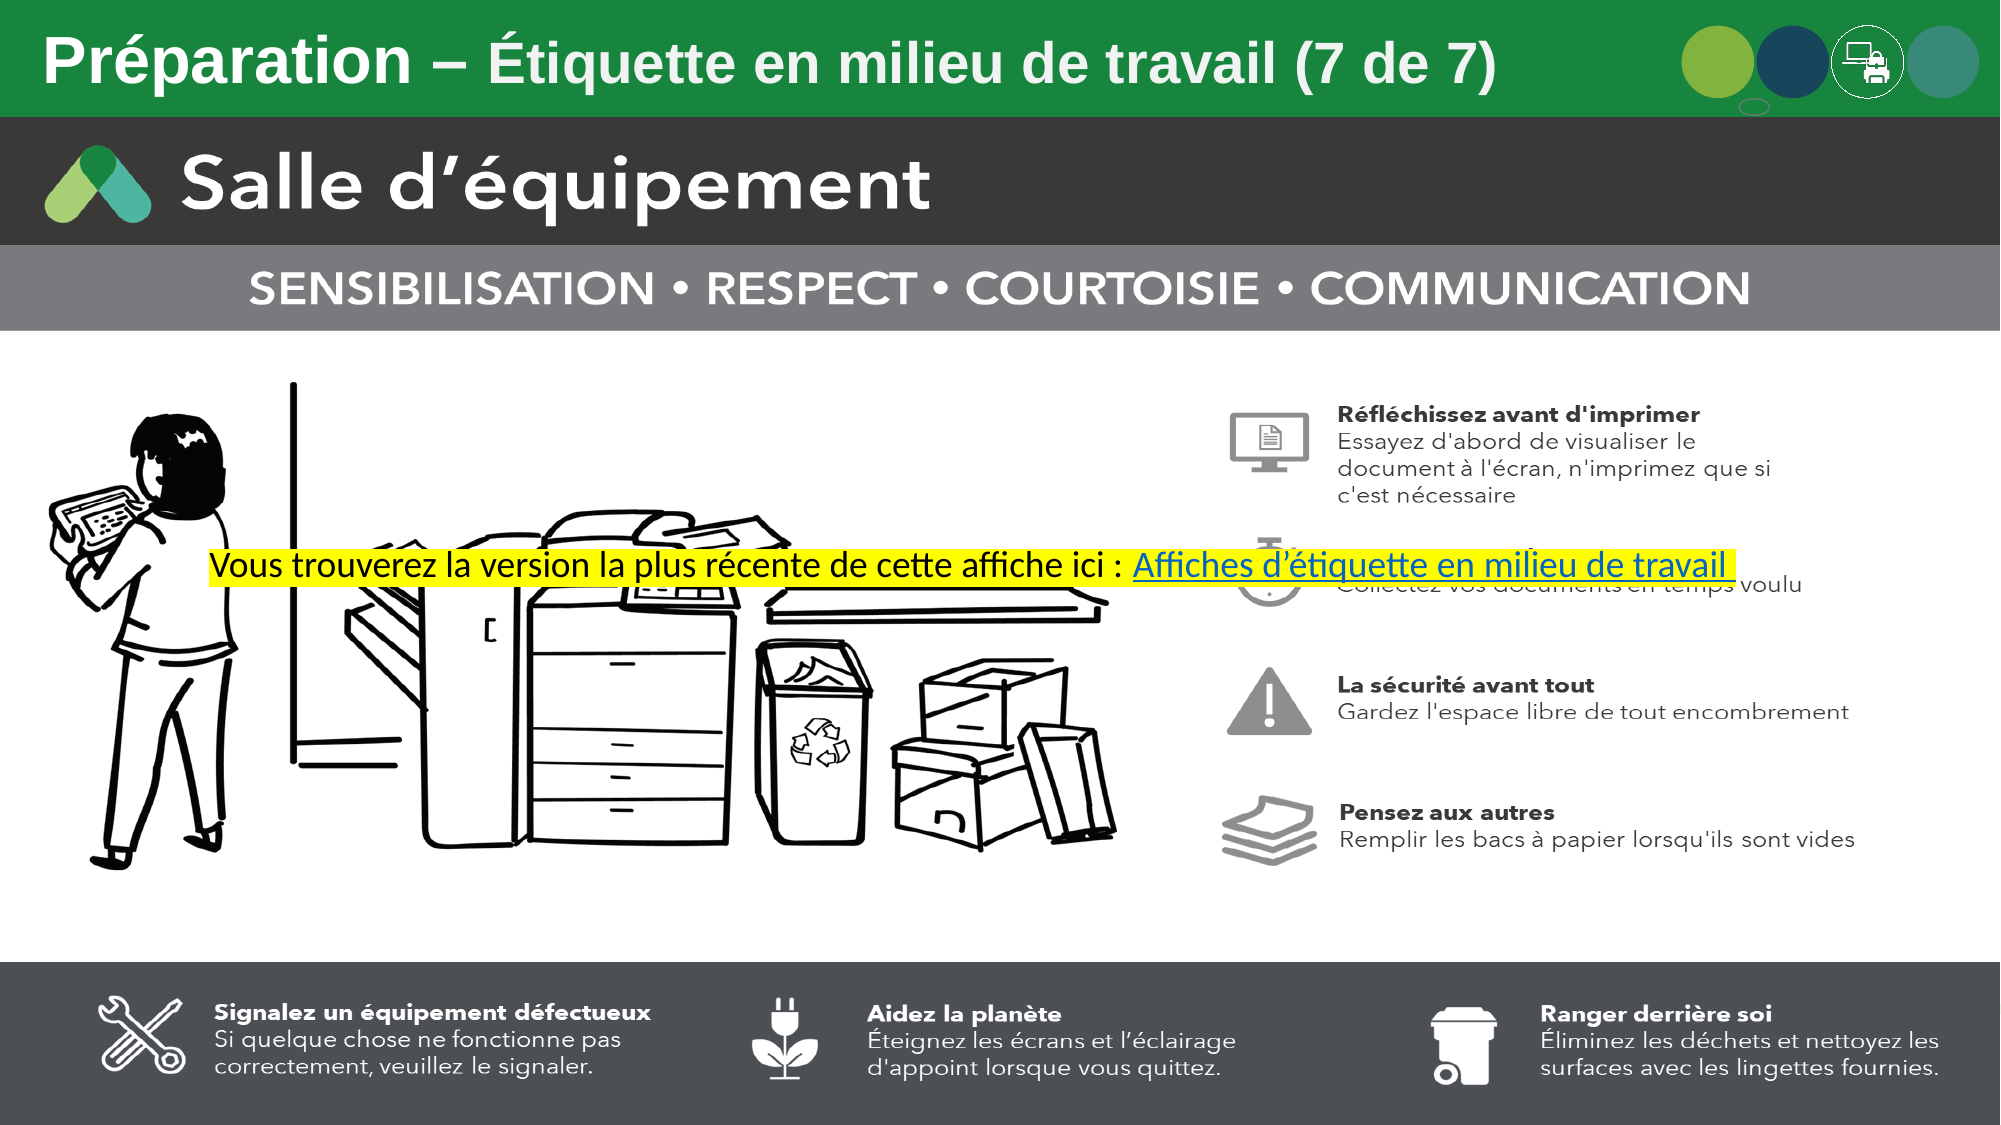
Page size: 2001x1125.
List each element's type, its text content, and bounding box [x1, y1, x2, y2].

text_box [1652, 0, 1994, 114]
text_box [0, 0, 1652, 114]
picture [0, 114, 2001, 1125]
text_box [1841, 34, 1895, 88]
title Préparation – Étiquette en milieu de travail (7 de 7) [27, 19, 1652, 114]
text_box [1994, 0, 2000, 114]
